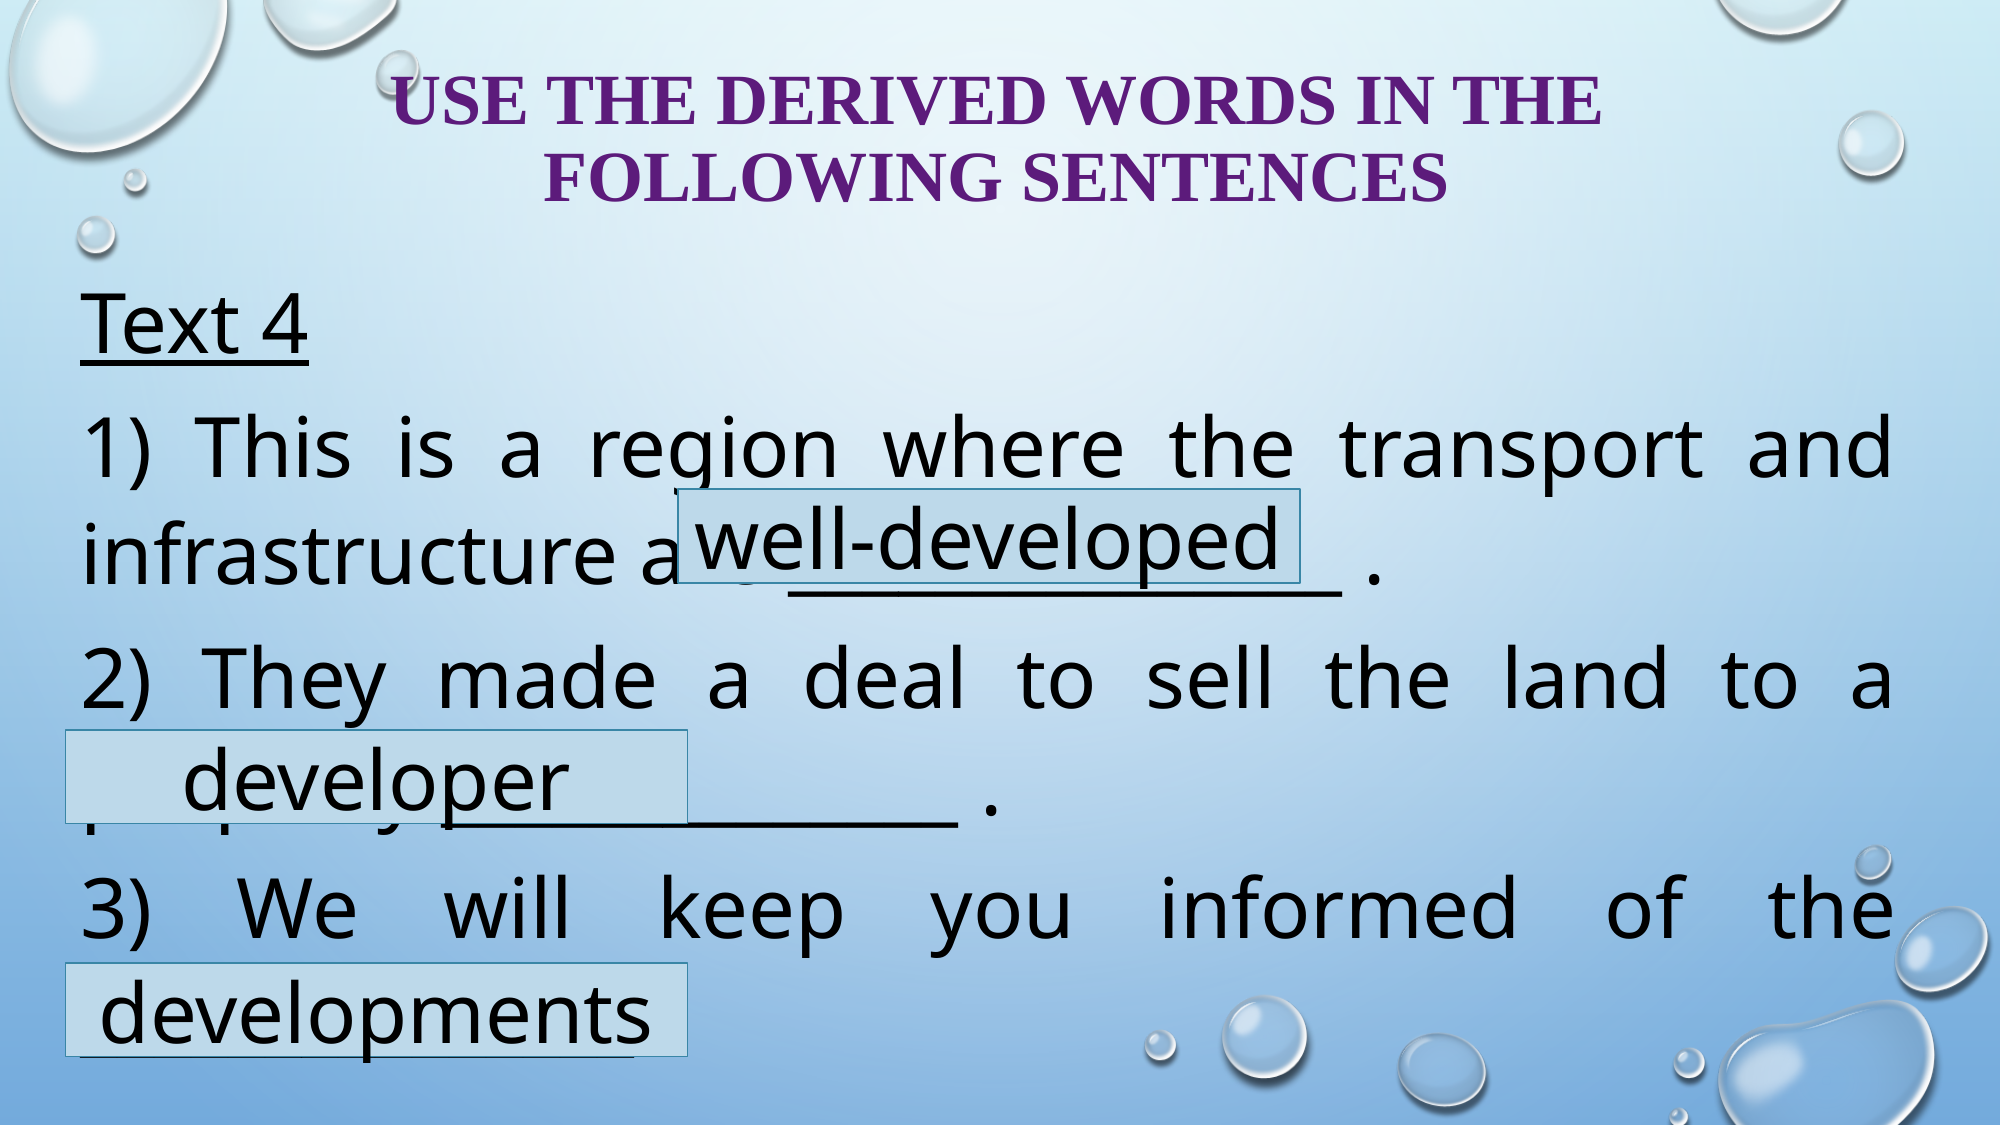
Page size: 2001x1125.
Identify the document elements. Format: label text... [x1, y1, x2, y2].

text_box Text 4 1) This is a region where the transport and infrastructure are _______________ . 2) They made a deal to sell the land to a property ______________ . 3) We will keep you informed of the _______________ . [65, 256, 1913, 1070]
picture [0, 0, 2000, 1125]
text_box developments [65, 962, 688, 1057]
title Use the derived words in the following sentences [146, 54, 1847, 225]
text_box developer [65, 729, 688, 824]
text_box well-developed [677, 488, 1301, 584]
